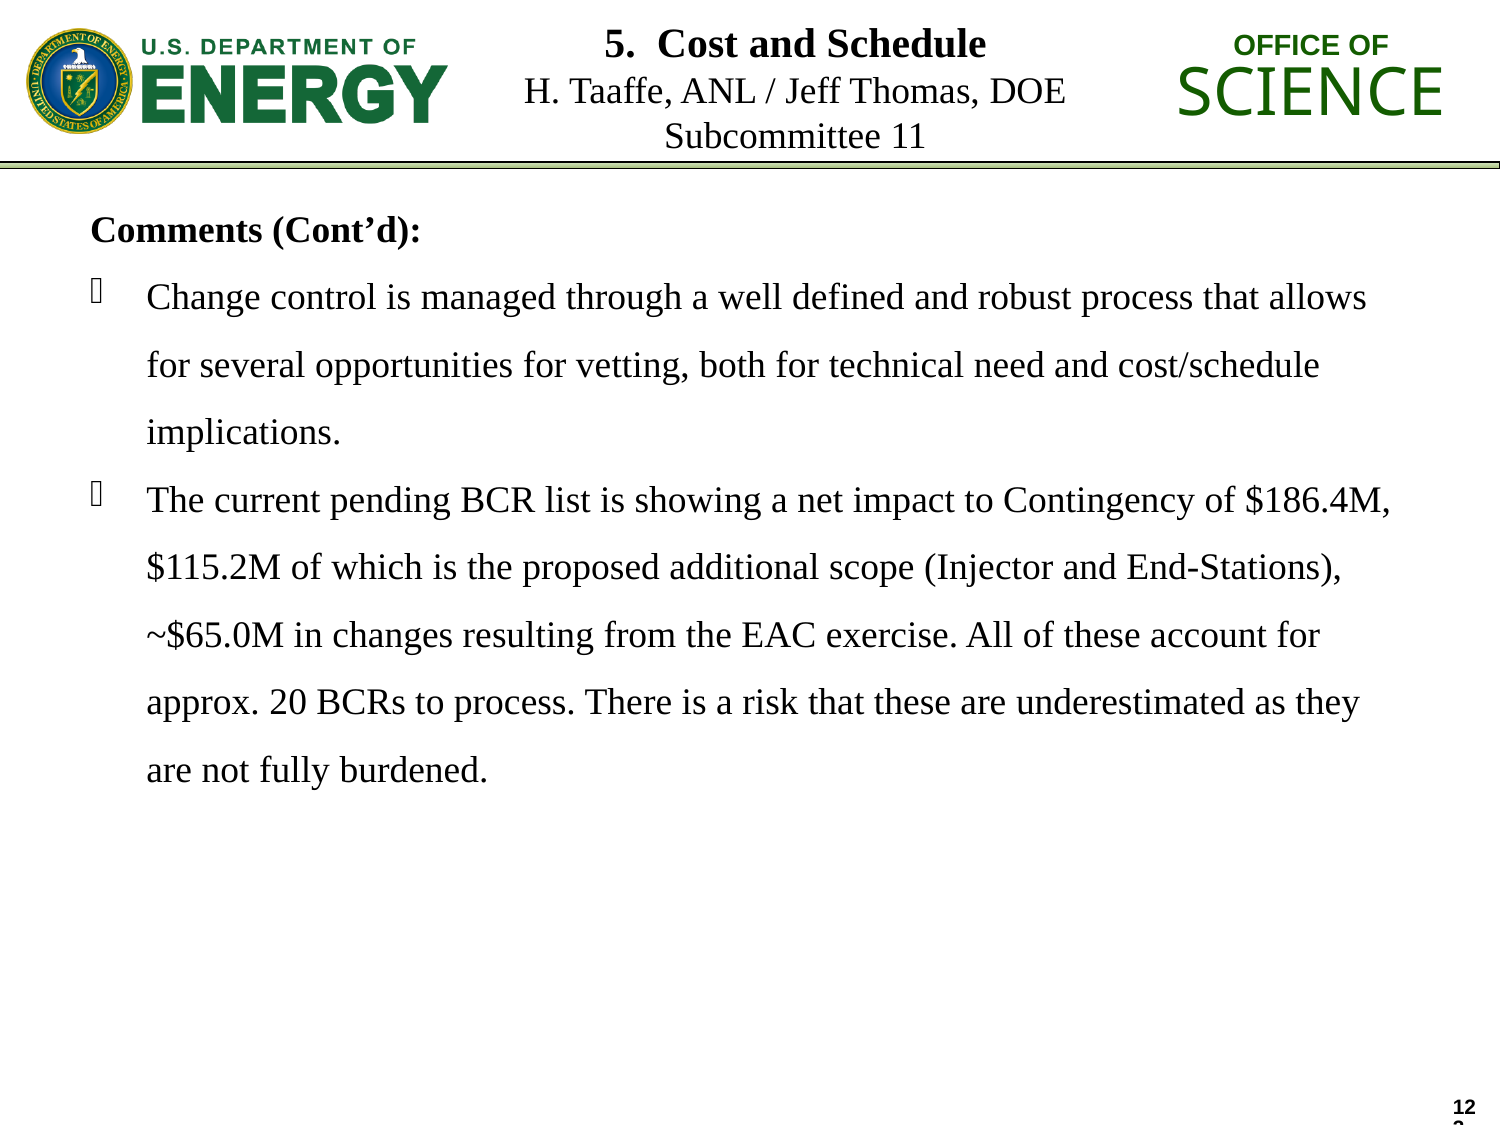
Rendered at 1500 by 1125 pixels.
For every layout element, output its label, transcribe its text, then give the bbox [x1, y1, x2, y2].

picture [26, 28, 448, 134]
slide_number 123 [1437, 1085, 1500, 1125]
title 5. Cost and Schedule H. Taaffe, ANL / Jeff Thomas, DOE Subcommittee 11 [498, 26, 1093, 146]
list Comments (Cont’d): Change control is managed through a well defined and robust process that allows for several opportunities for vetting, both for technical need and cost/schedule implications. The current pending BCR list is showing a net impact to Contingency of $186.4M, $115.2M of which is the proposed additional scope (Injector and End-Stations), ~$65.0M in changes resulting from the EAC exercise. All of these account for approx. 20 BCRs to process. There is a risk that these are underestimated as they are not fully burdened. [74, 197, 1426, 1051]
